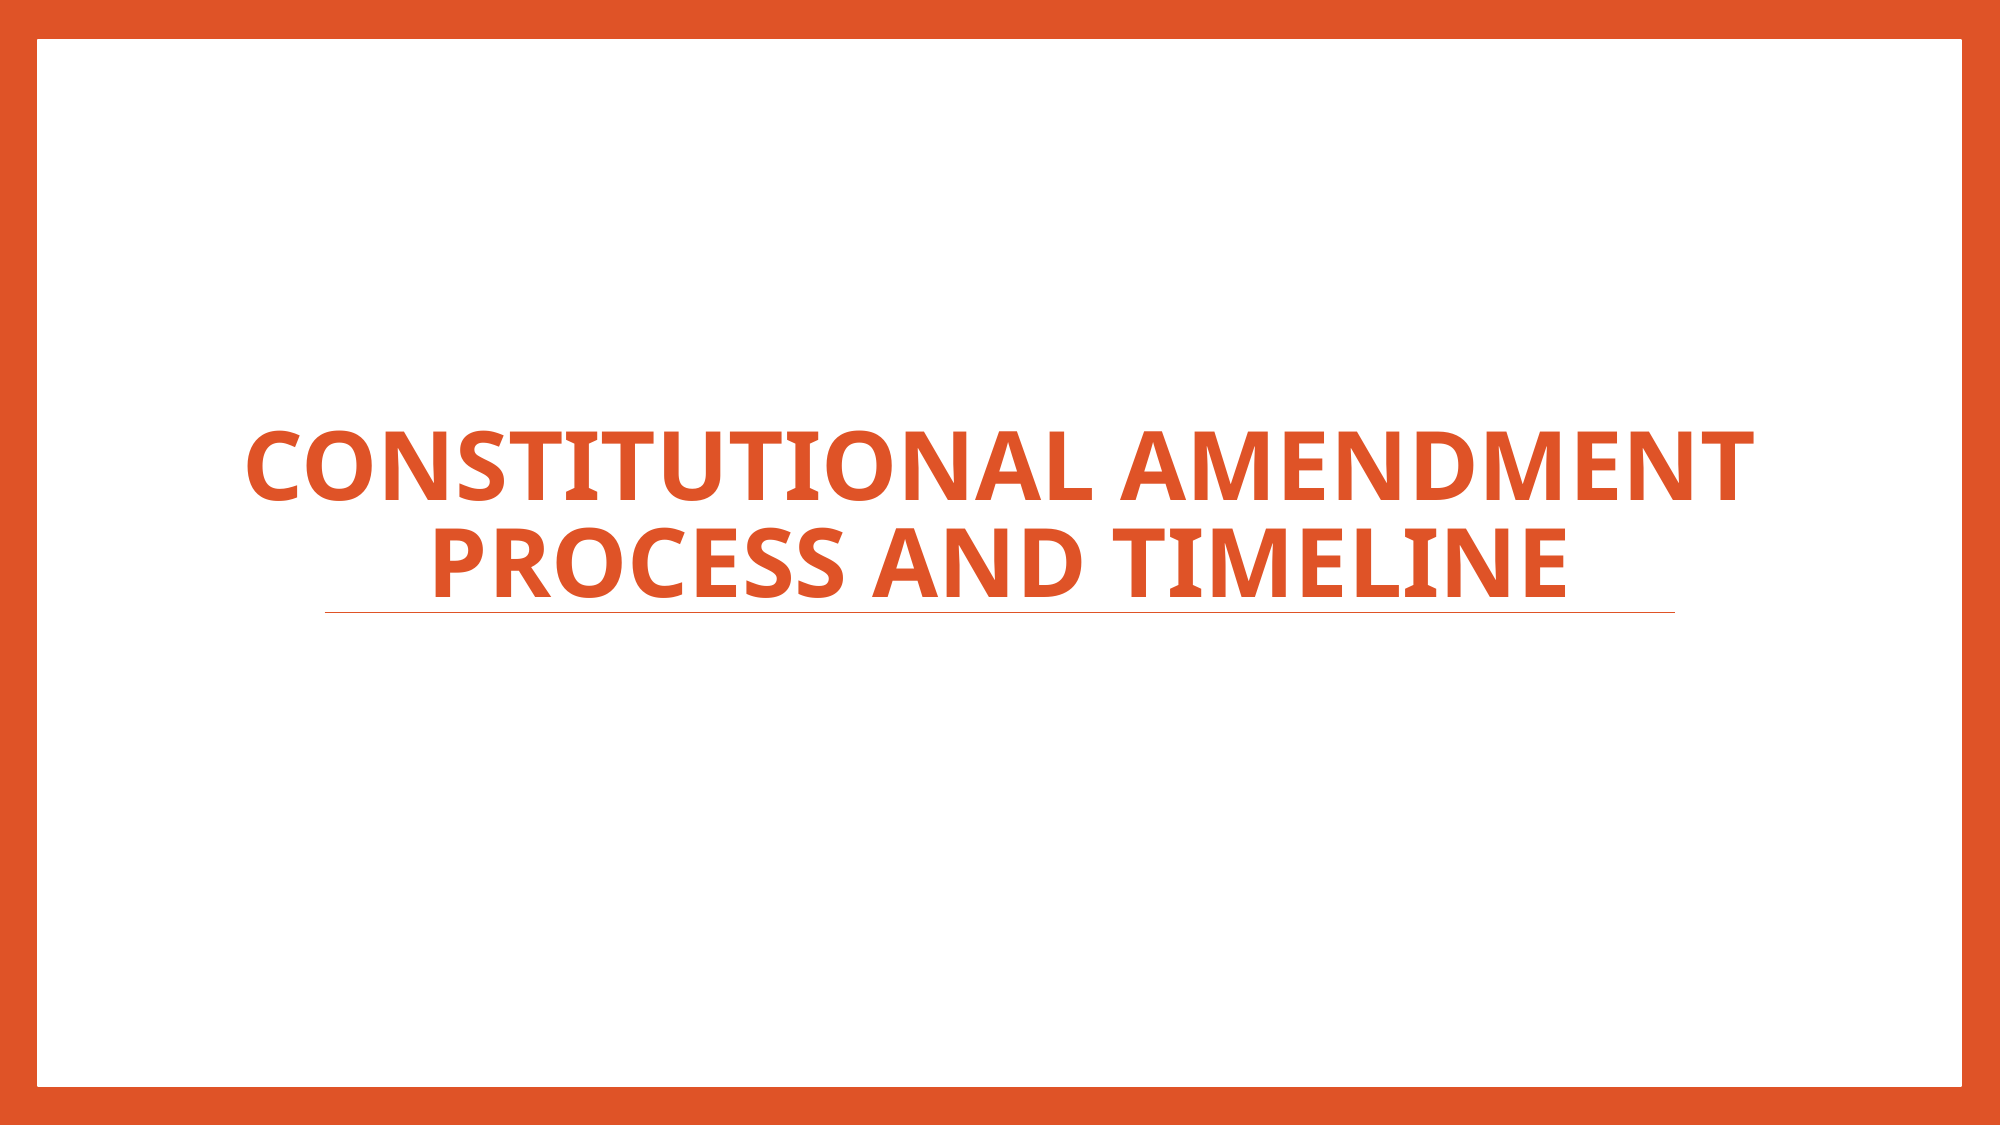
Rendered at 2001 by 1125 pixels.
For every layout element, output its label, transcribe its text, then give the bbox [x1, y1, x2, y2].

title Constitutional amendment process and timeline [182, 144, 1818, 625]
